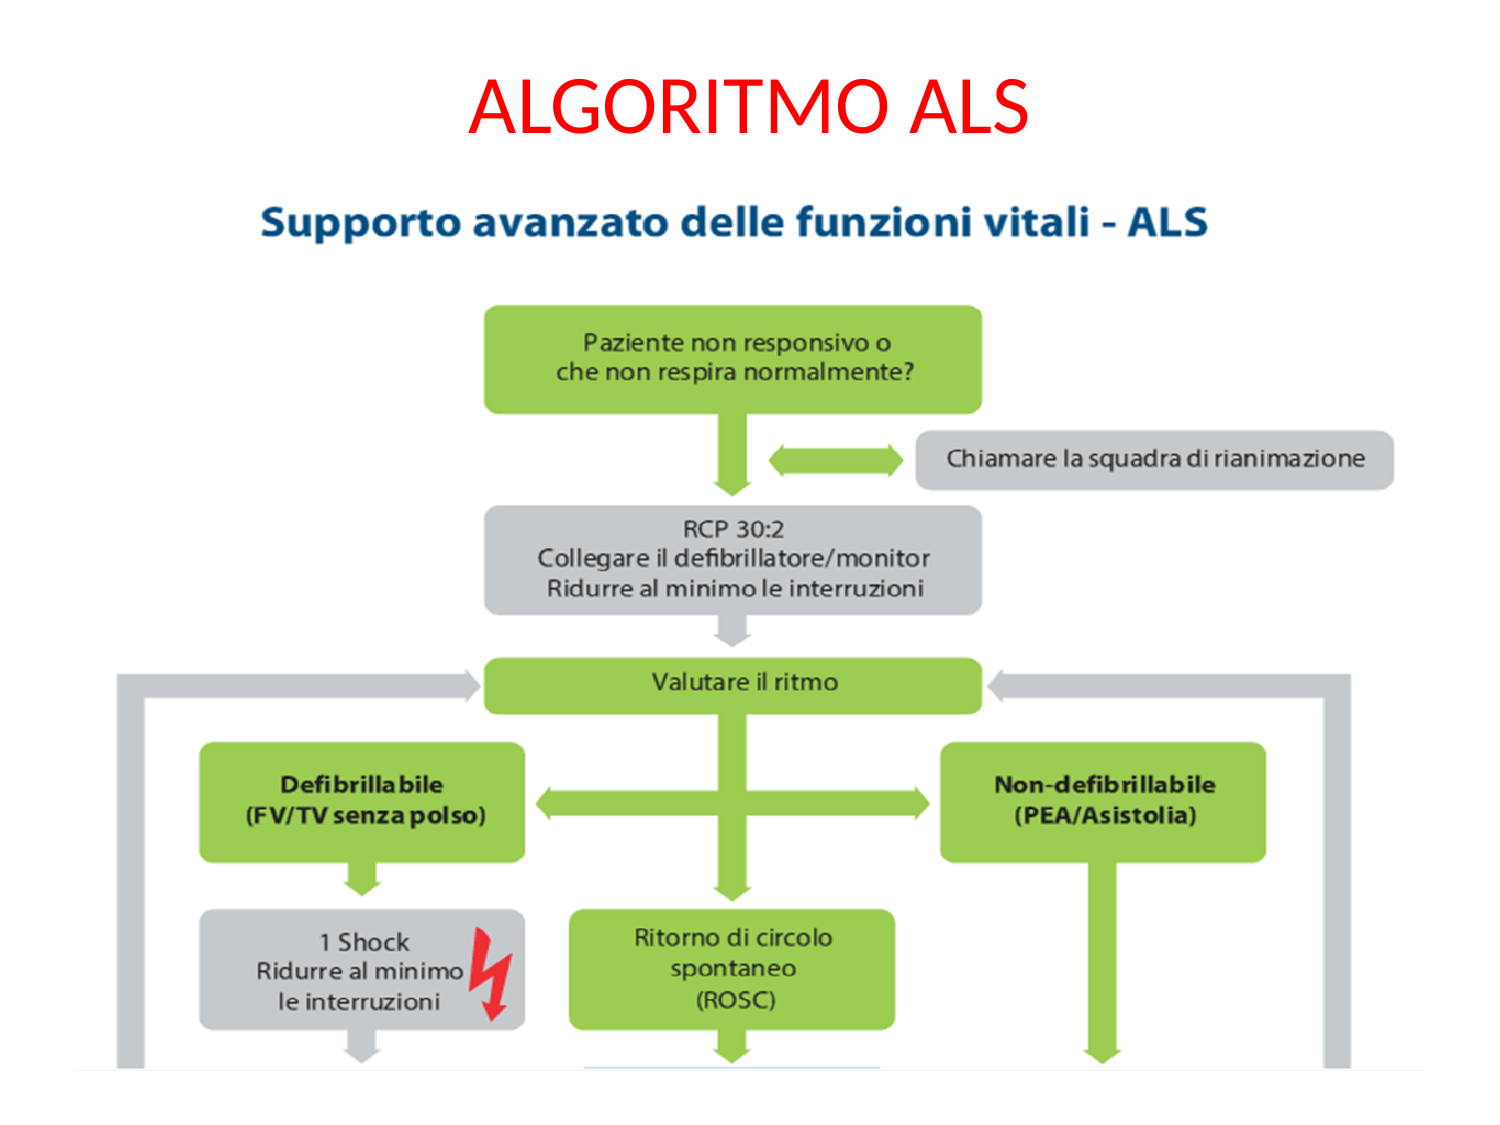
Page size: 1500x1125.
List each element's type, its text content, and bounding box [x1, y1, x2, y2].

picture [74, 190, 1426, 1071]
title ALGORITMO ALS [74, 26, 1426, 173]
